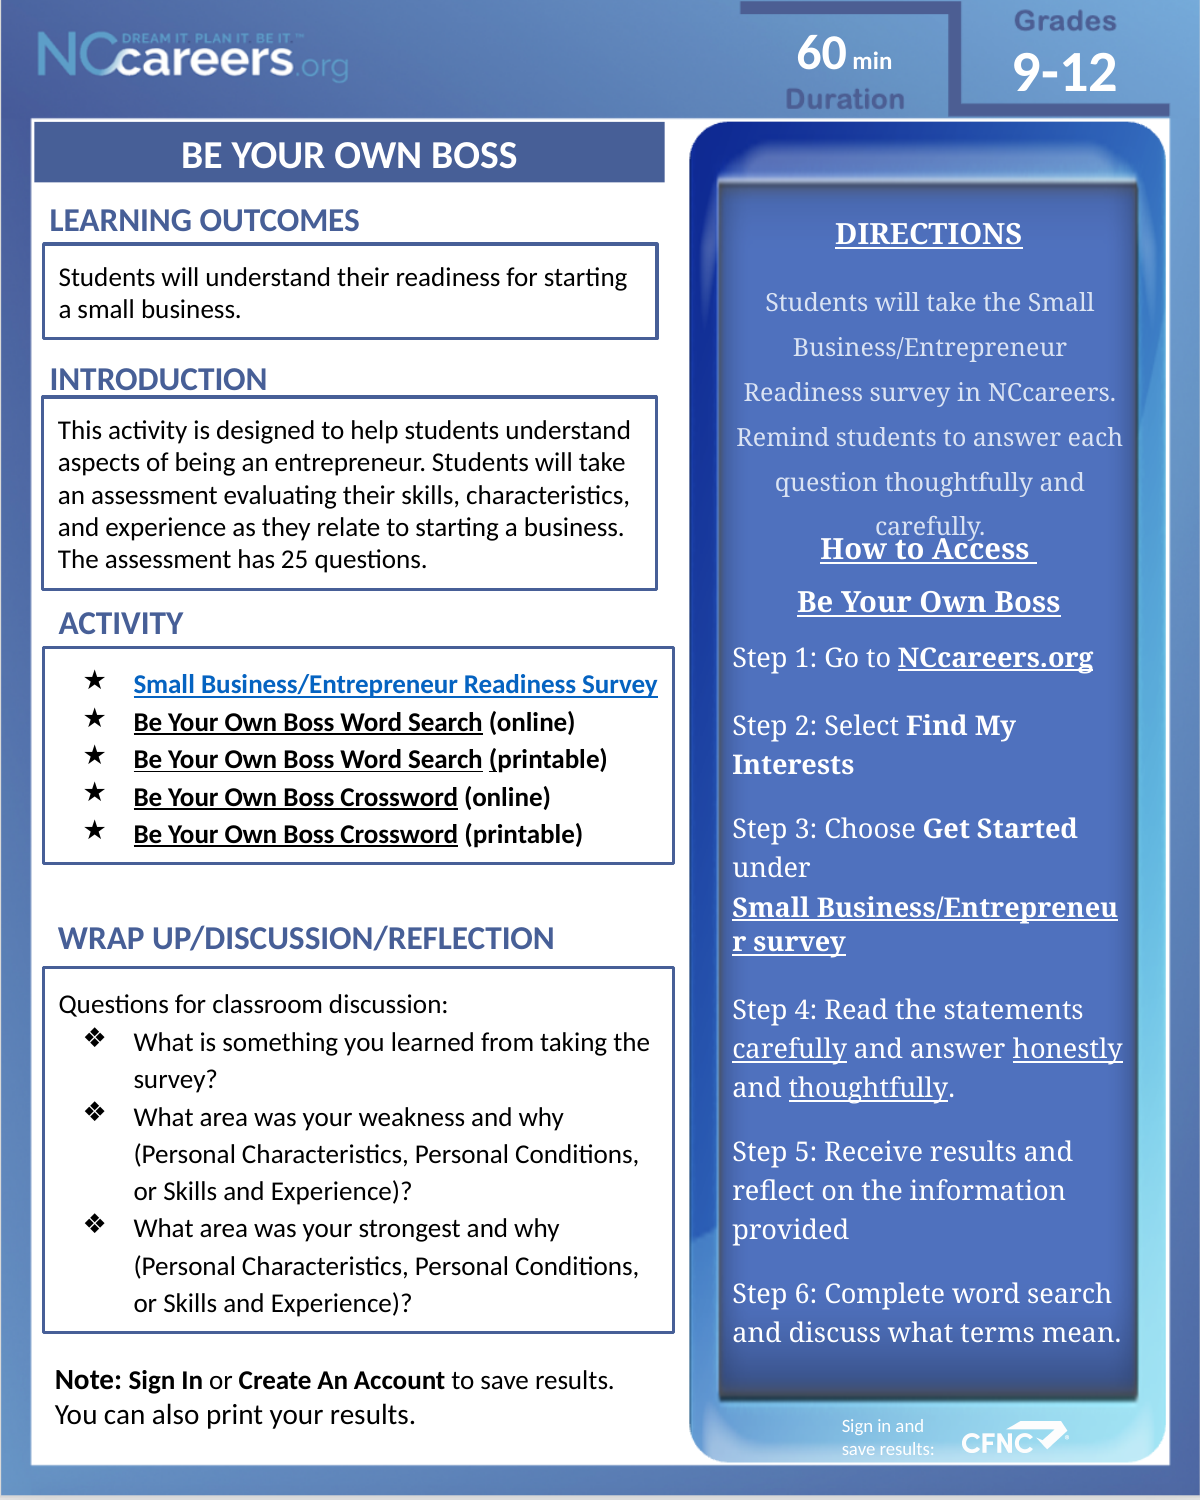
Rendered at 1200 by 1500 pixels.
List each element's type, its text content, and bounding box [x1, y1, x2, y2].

text_box How to Access Be Your Own Boss Step 1: Go to NCcareers.org Step 2: Select Find My Interests Step 3: Choose Get Started under Small Business/Entrepreneur survey Step 4: Read the statements carefully and answer honestly and thoughtfully. Step 5: Receive results and reflect on the information provided Step 6: Complete word search and discuss what terms mean. [717, 510, 1141, 1329]
text_box INTRODUCTION [34, 349, 379, 397]
text_box Students will take the Small Business/Entrepreneur Readiness survey in NCcareers. Remind students to answer each question thoughtfully and carefully. [718, 256, 1142, 623]
text_box Note: Sign In or Create An Account to save results. You can also print your results. [39, 1345, 661, 1446]
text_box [826, 1398, 1069, 1476]
text_box Students will understand their readiness for starting a small business. [43, 243, 657, 339]
picture [0, 0, 1200, 1500]
text_box LEARNING OUTCOMES [34, 190, 437, 252]
text_box Small Business/Entrepreneur Readiness Survey Be Your Own Boss Word Search (online) Be Your Own Boss Word Search (printable) Be Your Own Boss Crossword (online) Be Your Own Boss Crossword (printable) [43, 647, 674, 864]
text_box ACTIVITY [43, 594, 266, 642]
text_box DIRECTIONS [705, 202, 1153, 264]
text_box Questions for classroom discussion: What is something you learned from taking the survey? What area was your weakness and why (Personal Characteristics, Personal Conditions, or Skills and Experience)? What area was your strongest and why (Personal Characteristics, Personal Conditions, or Skills and Experience)? [43, 967, 674, 1333]
text_box This activity is designed to help students understand aspects of being an entrepreneur. Students will take an assessment evaluating their skills, characteristics, and experience as they relate to starting a business. The assessment has 25 questions. [42, 397, 657, 590]
text_box BE YOUR OWN BOSS [34, 121, 665, 183]
text_box 60 min [742, 4, 947, 95]
text_box 9-12 [962, 18, 1168, 119]
text_box WRAP UP/DISCUSSION/REFLECTION [42, 908, 636, 969]
